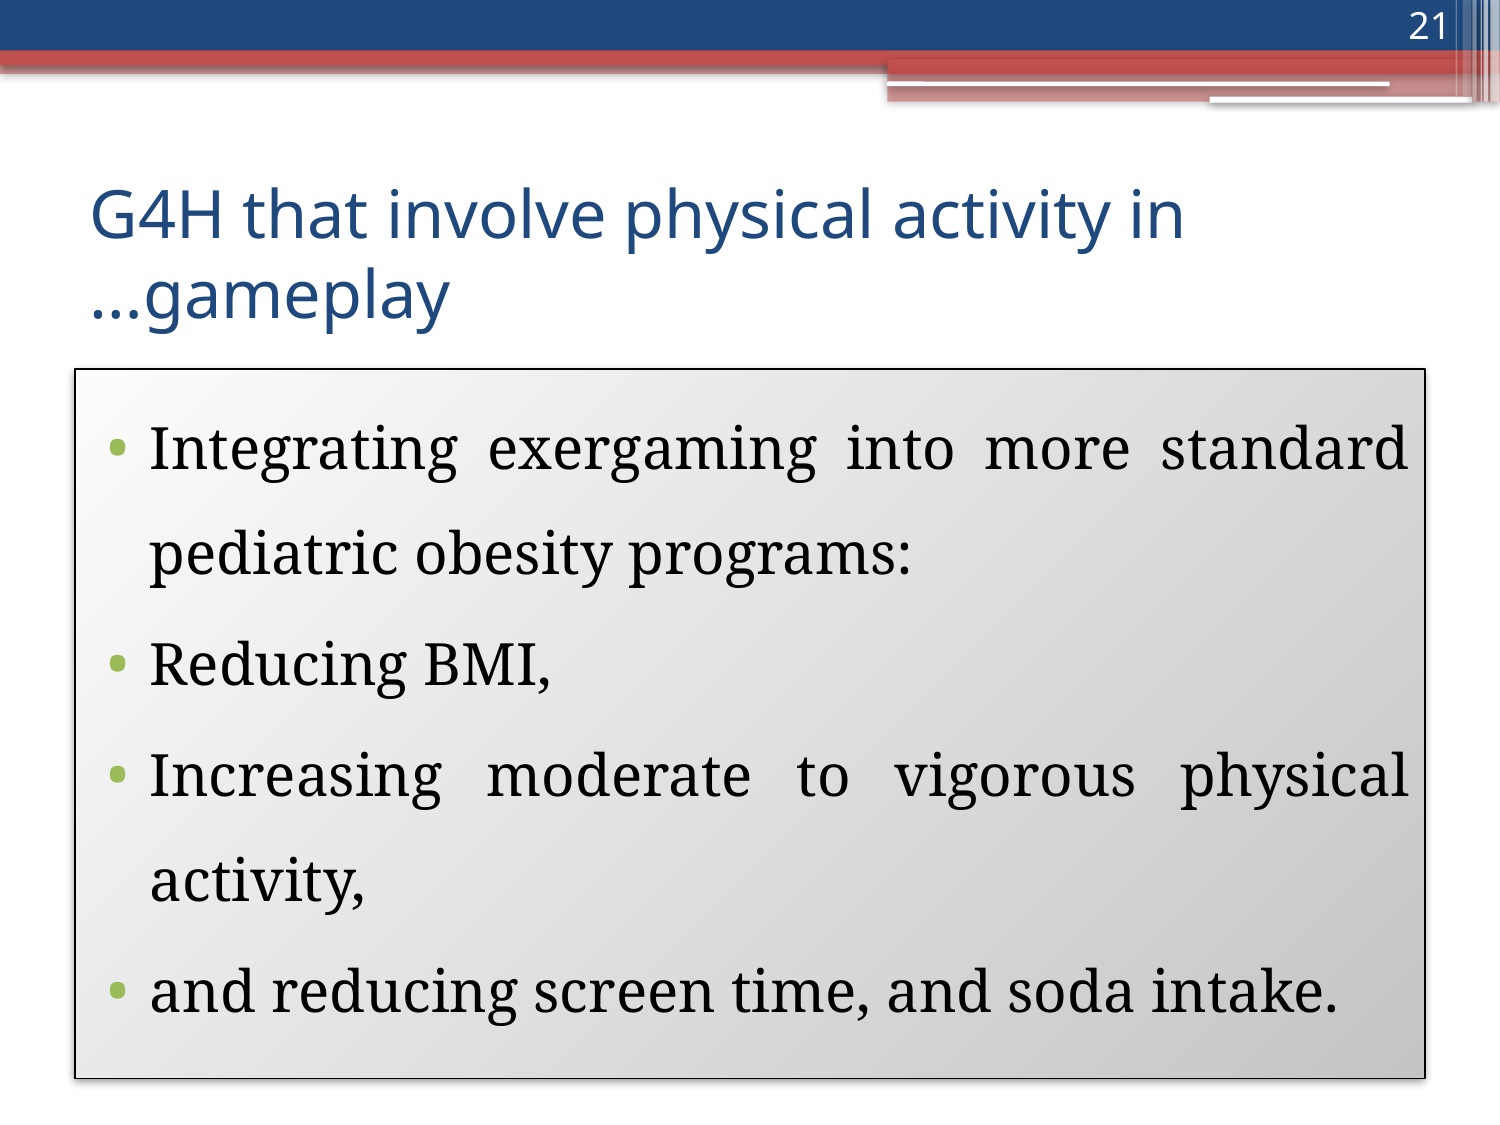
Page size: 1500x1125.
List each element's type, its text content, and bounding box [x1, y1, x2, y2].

title G4H that involve physical activity in gameplay… [75, 164, 1425, 339]
list Integrating exergaming into more standard pediatric obesity programs: Reducing BMI, Increasing moderate to vigorous physical activity, and reducing screen time, and soda intake. [74, 368, 1426, 1079]
slide_number 21 [1341, 0, 1466, 61]
